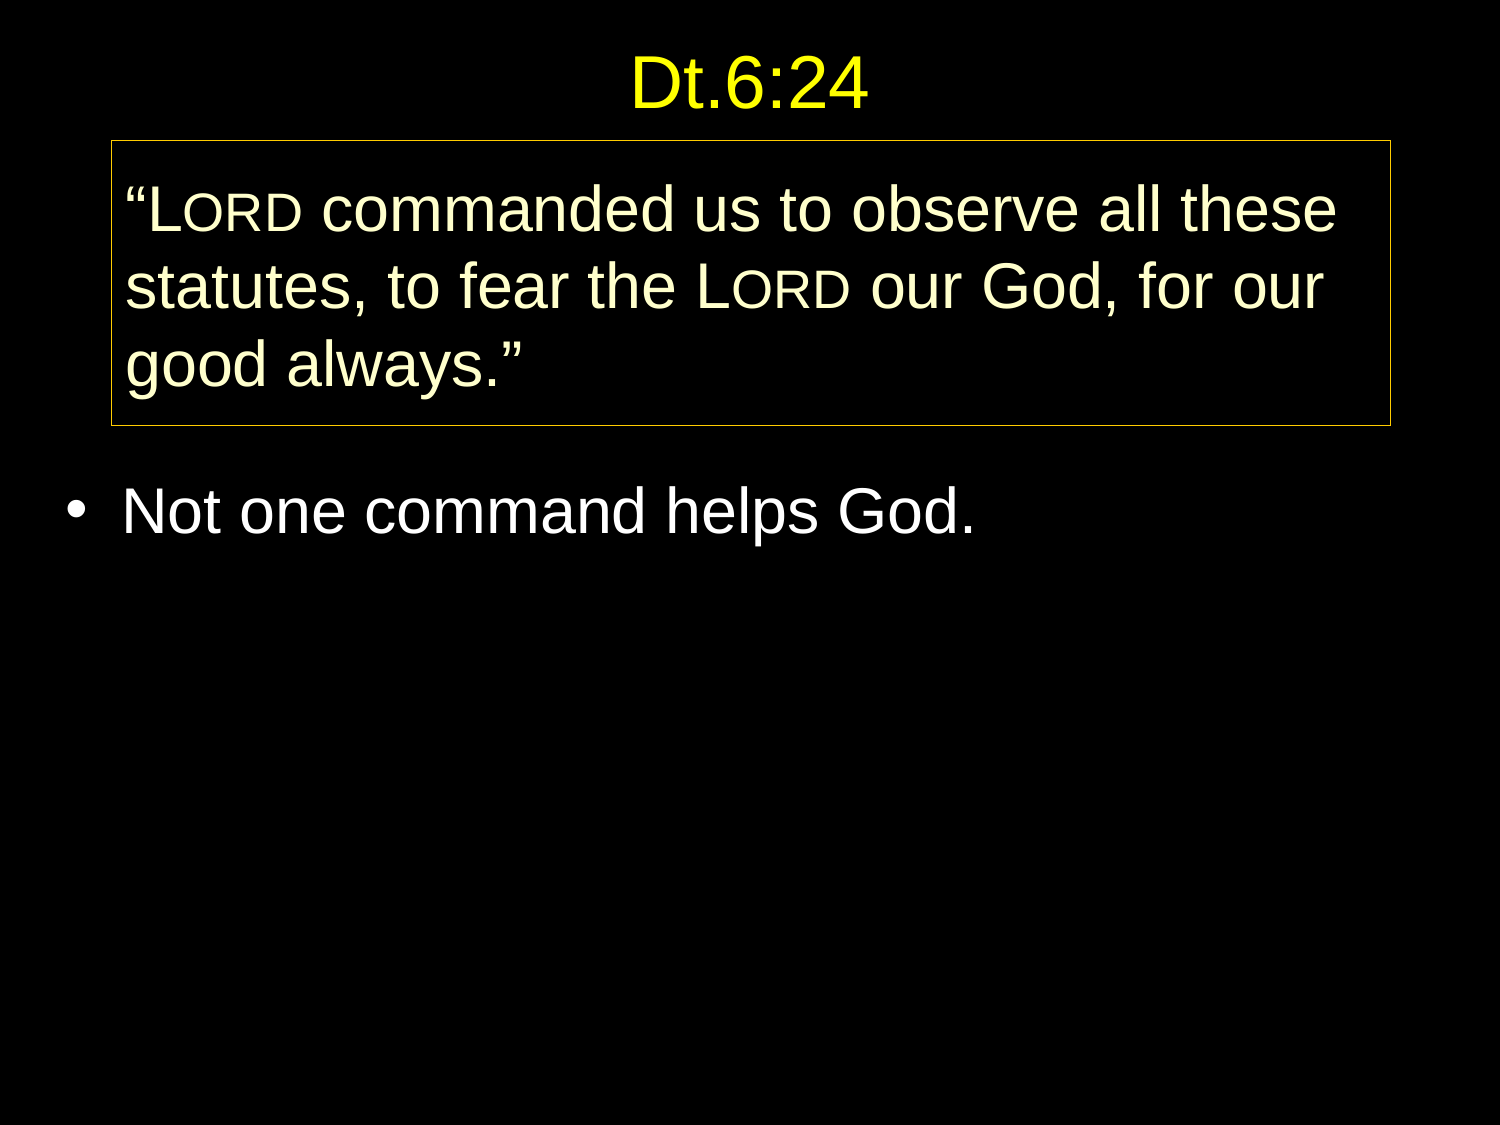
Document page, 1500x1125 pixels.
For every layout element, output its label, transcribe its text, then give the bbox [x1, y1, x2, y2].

text_box “LORD commanded us to observe all these statutes, to fear the LORD our God, for our good always.” [110, 140, 1391, 426]
title Dt.6:24 [75, 31, 1425, 125]
list Not one command helps God. [50, 125, 1450, 1088]
